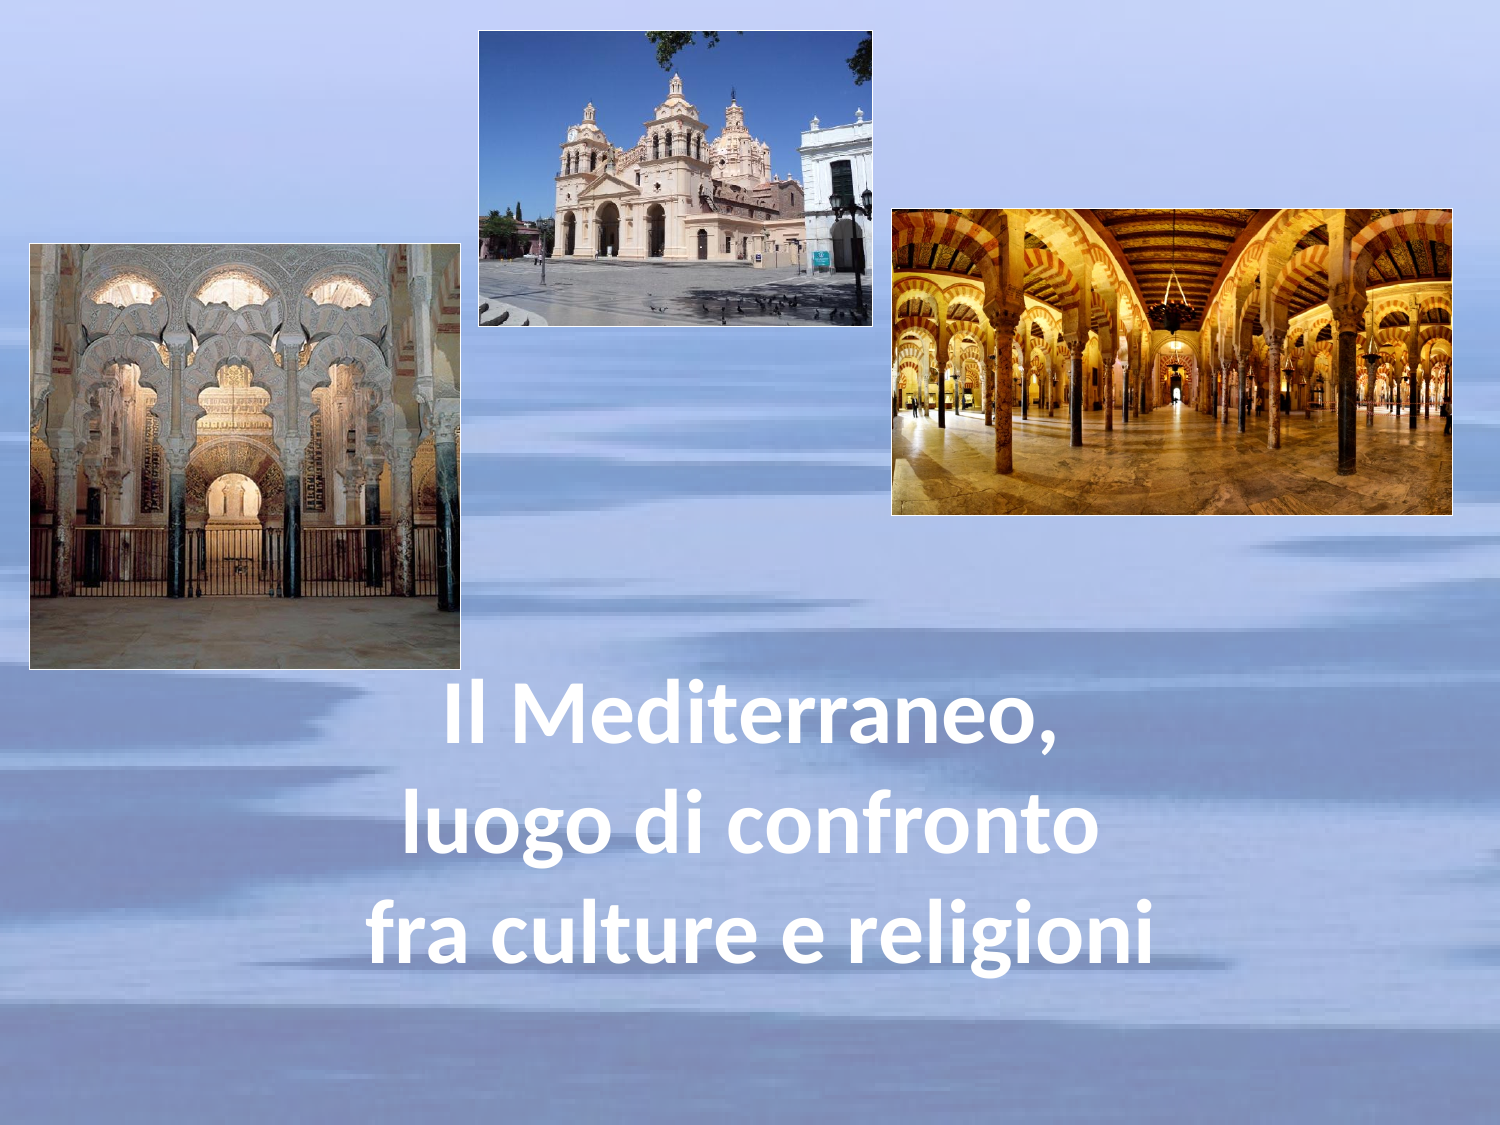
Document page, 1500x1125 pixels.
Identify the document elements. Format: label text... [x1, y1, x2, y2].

picture [891, 207, 1454, 516]
picture [29, 243, 461, 670]
picture [477, 30, 873, 327]
title Il Mediterraneo, luogo di confronto fra culture e religioni [123, 574, 1399, 1059]
